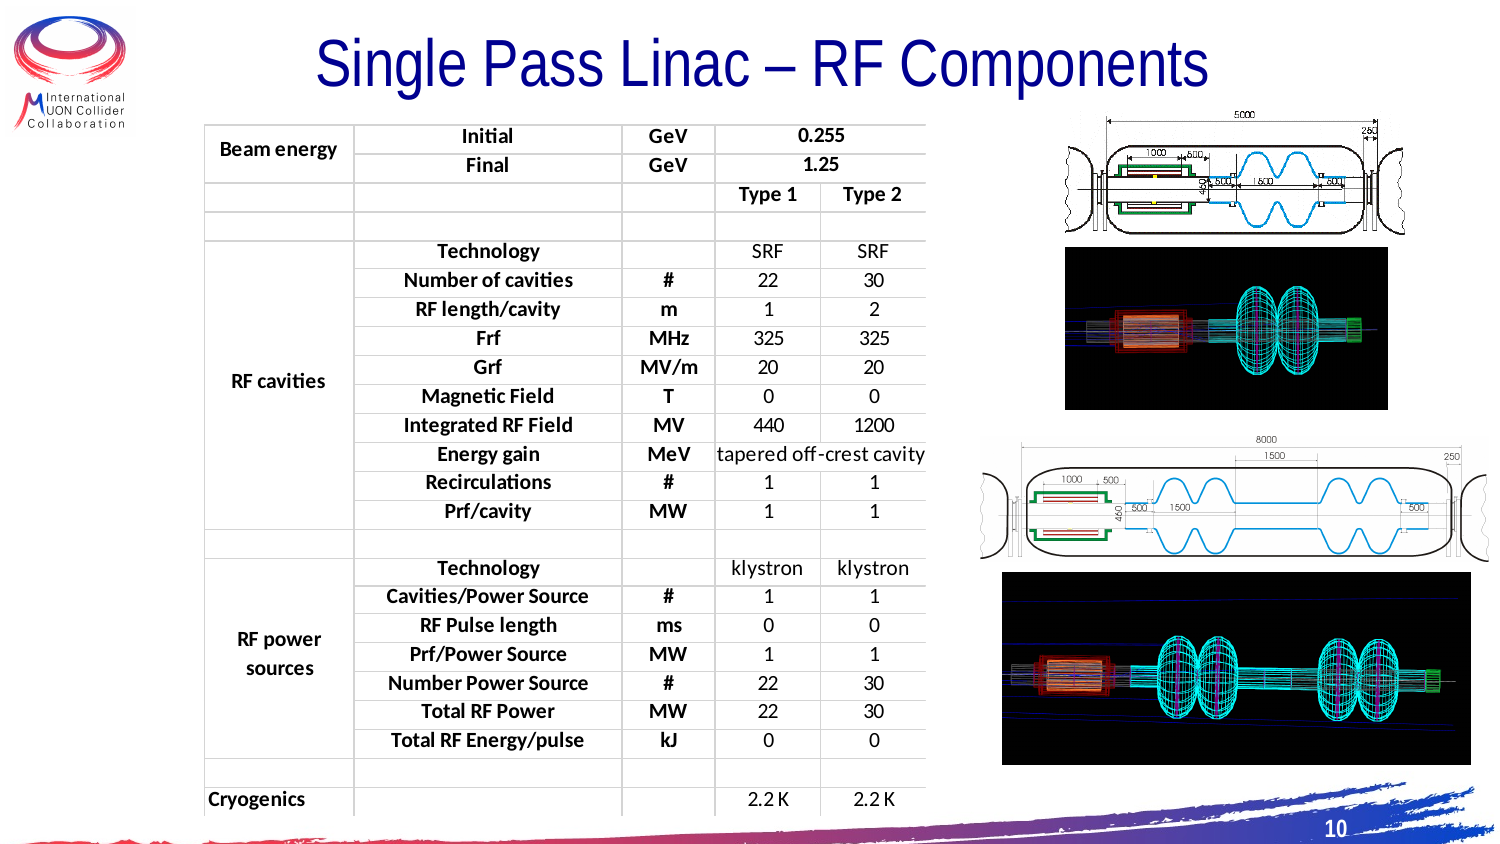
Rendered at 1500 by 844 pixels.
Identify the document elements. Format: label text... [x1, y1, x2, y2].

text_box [203, 124, 928, 818]
title Single Pass Linac – RF Components [181, 20, 1361, 161]
picture [5, 6, 136, 137]
picture [1002, 572, 1471, 765]
picture [1064, 111, 1405, 235]
picture [0, 771, 1500, 844]
slide_number 10 [1287, 804, 1363, 844]
picture [1064, 247, 1389, 411]
picture [980, 436, 1490, 563]
